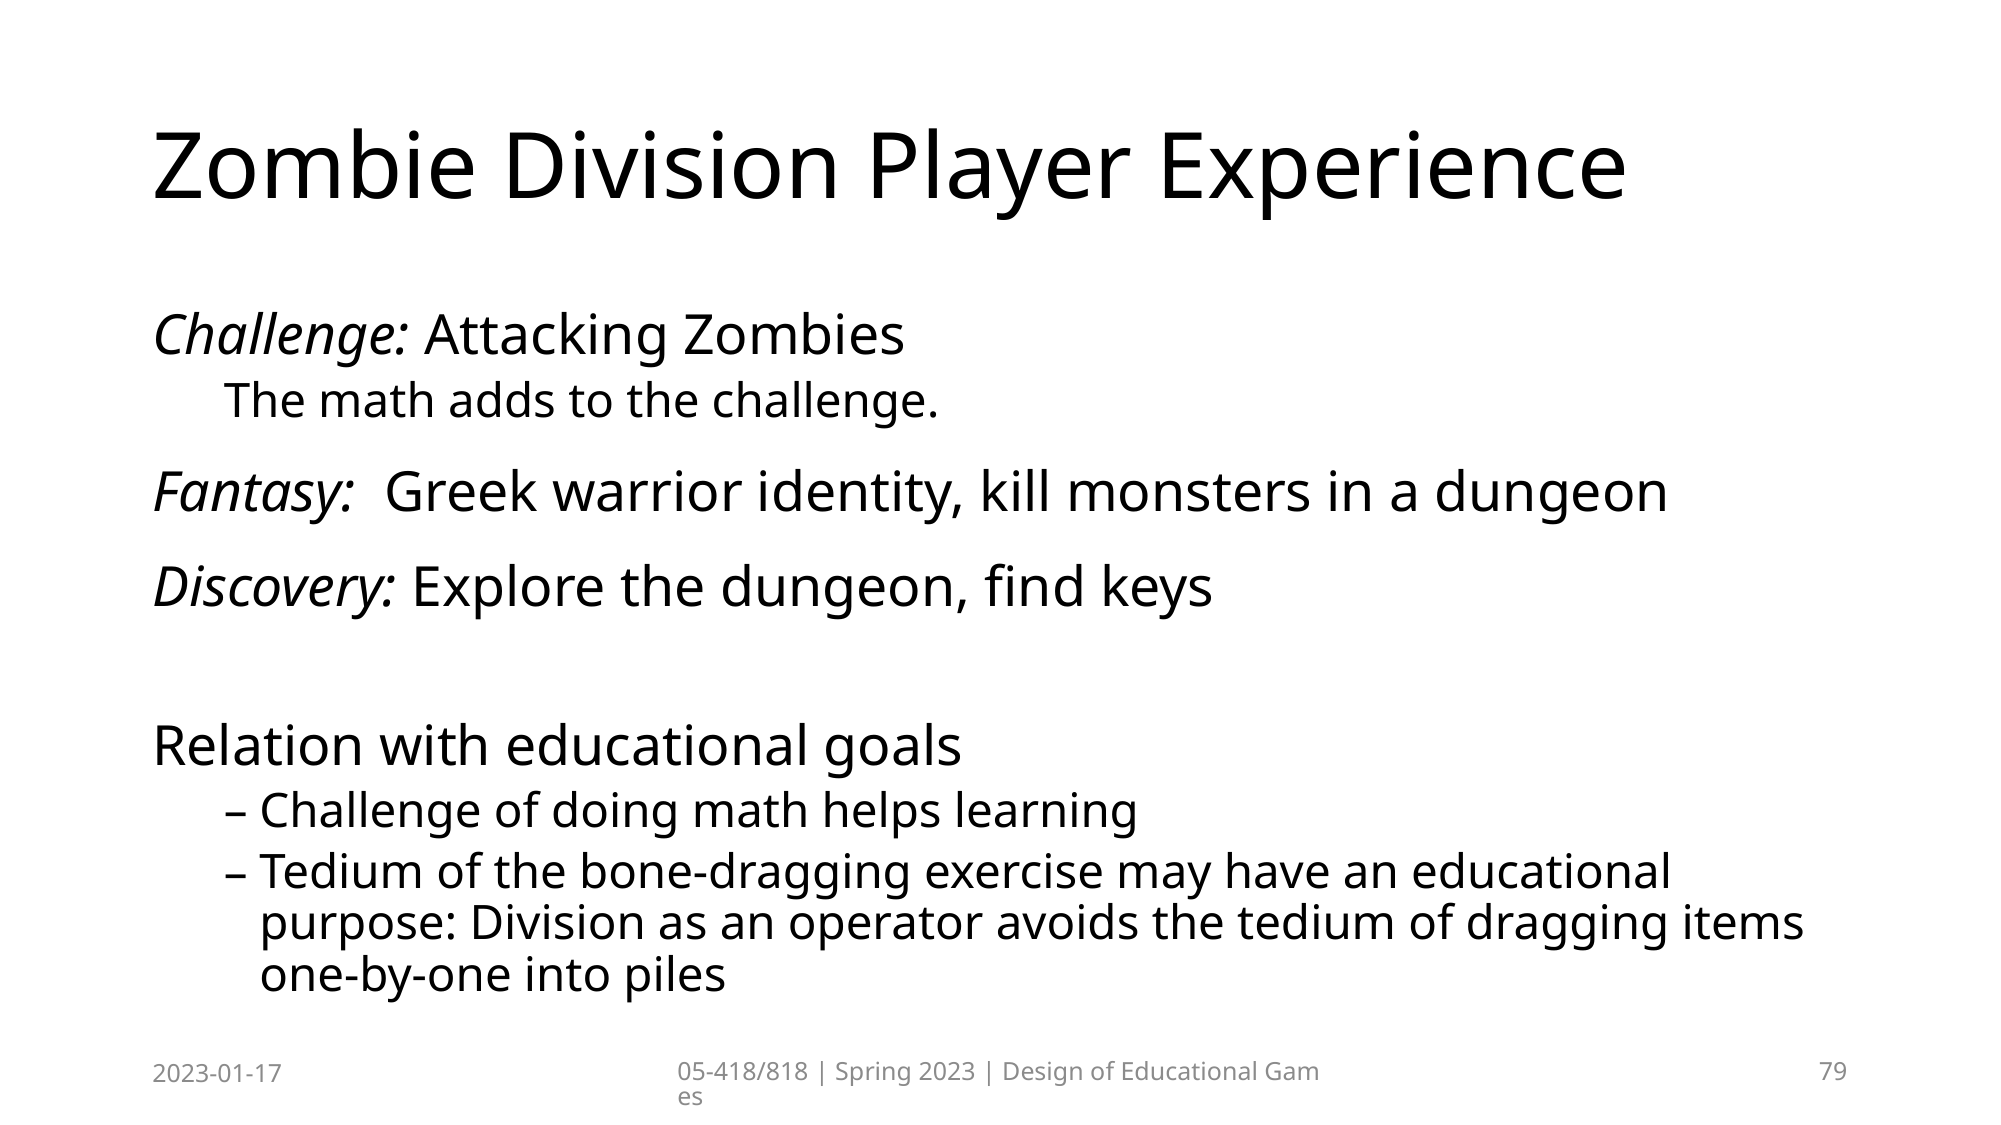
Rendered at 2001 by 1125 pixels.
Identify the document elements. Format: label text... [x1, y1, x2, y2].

slide_number 79 [1412, 1042, 1863, 1103]
list Challenge: Attacking Zombies The math adds to the challenge. Fantasy: Greek warrior identity, kill monsters in a dungeon Discovery: Explore the dungeon, find keys Relation with educational goals Challenge of doing math helps learning Tedium of the bone-dragging exercise may have an educational purpose: Division as an operator avoids the tedium of dragging items one-by-one into piles [137, 299, 1863, 1014]
title Zombie Division Player Experience [137, 59, 1863, 278]
footer 05-418/818 | Spring 2023 | Design of Educational Games [662, 1042, 1338, 1103]
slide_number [137, 1042, 588, 1103]
